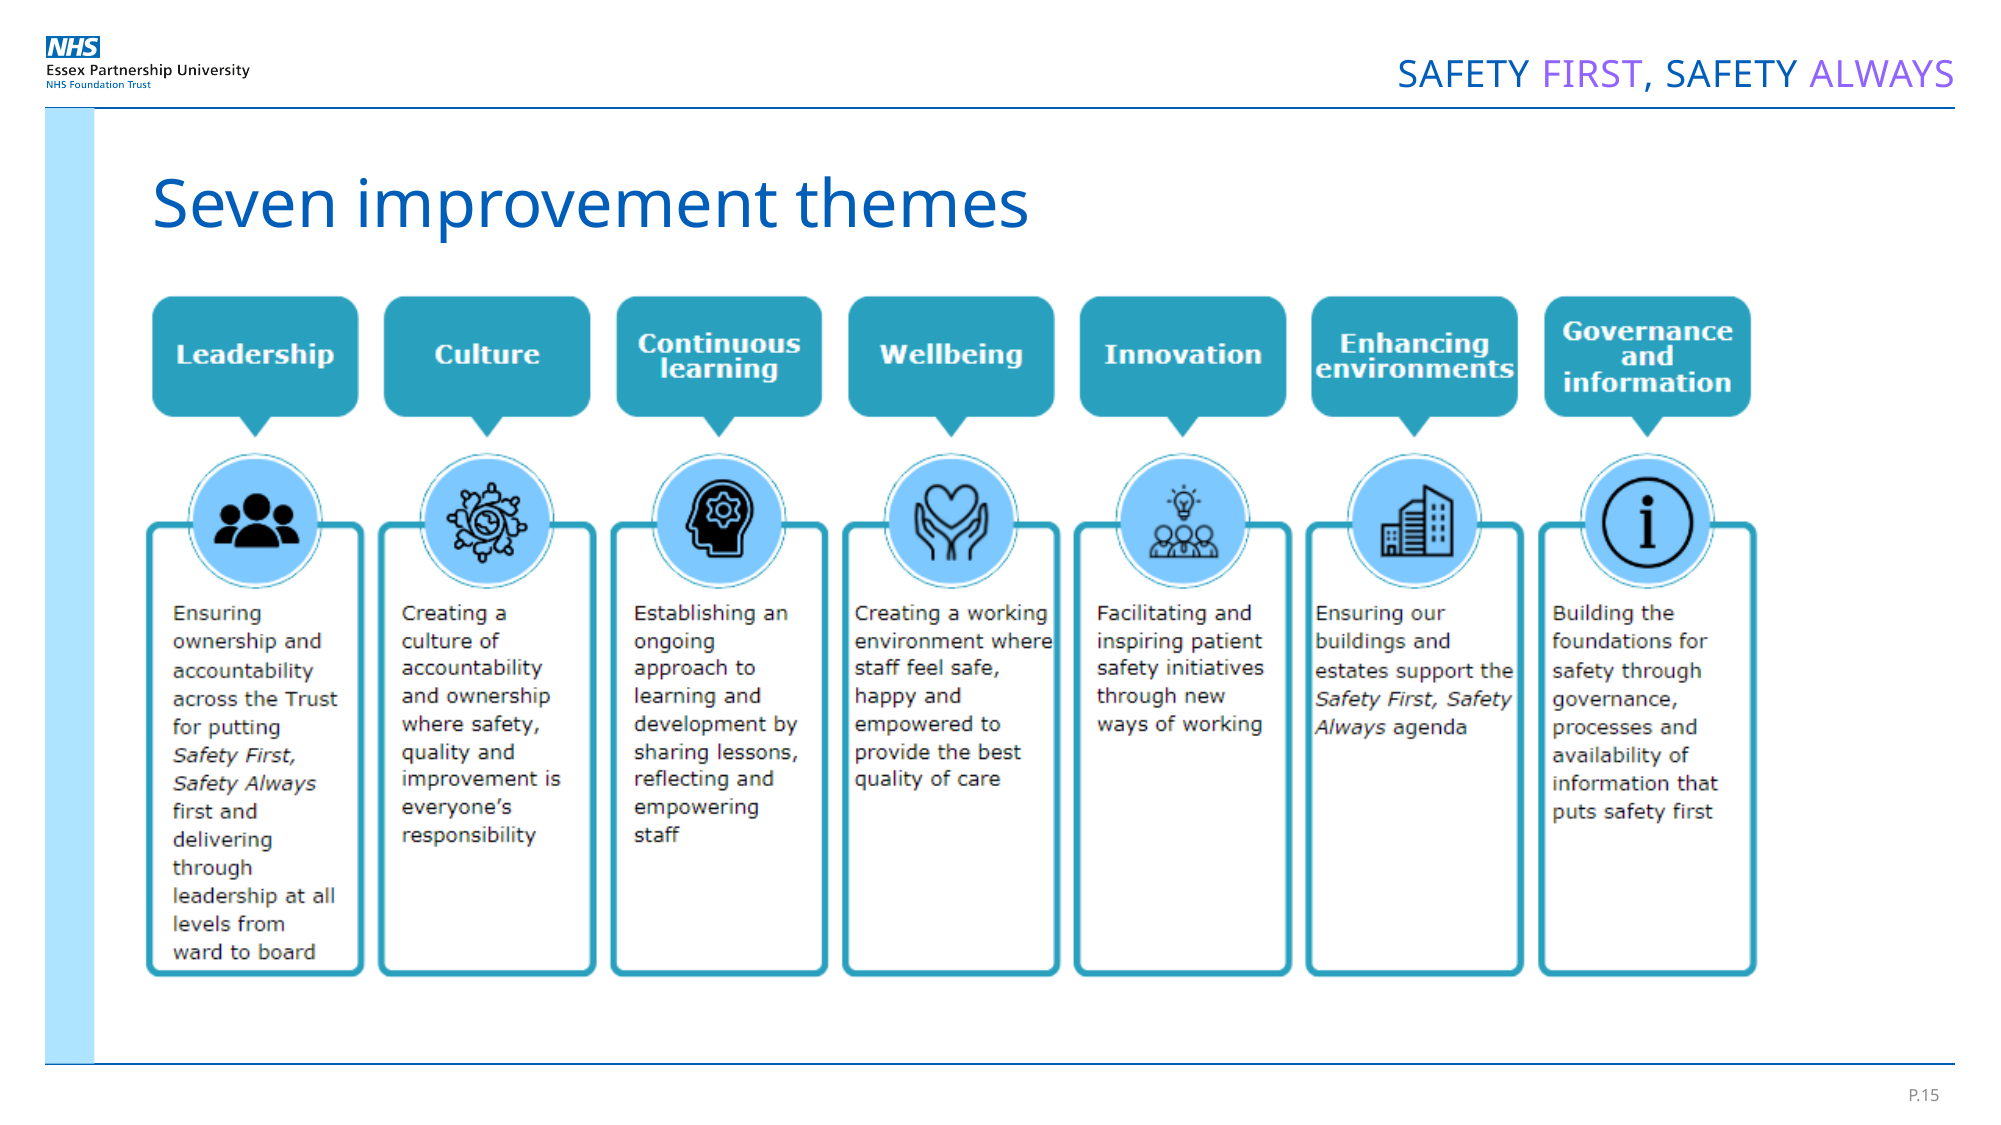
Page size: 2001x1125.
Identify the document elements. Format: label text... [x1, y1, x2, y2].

text_box Seven improvement themes [137, 153, 1868, 248]
slide_number P.15 [1504, 1066, 1955, 1125]
picture [46, 36, 252, 104]
picture [137, 278, 1770, 1008]
